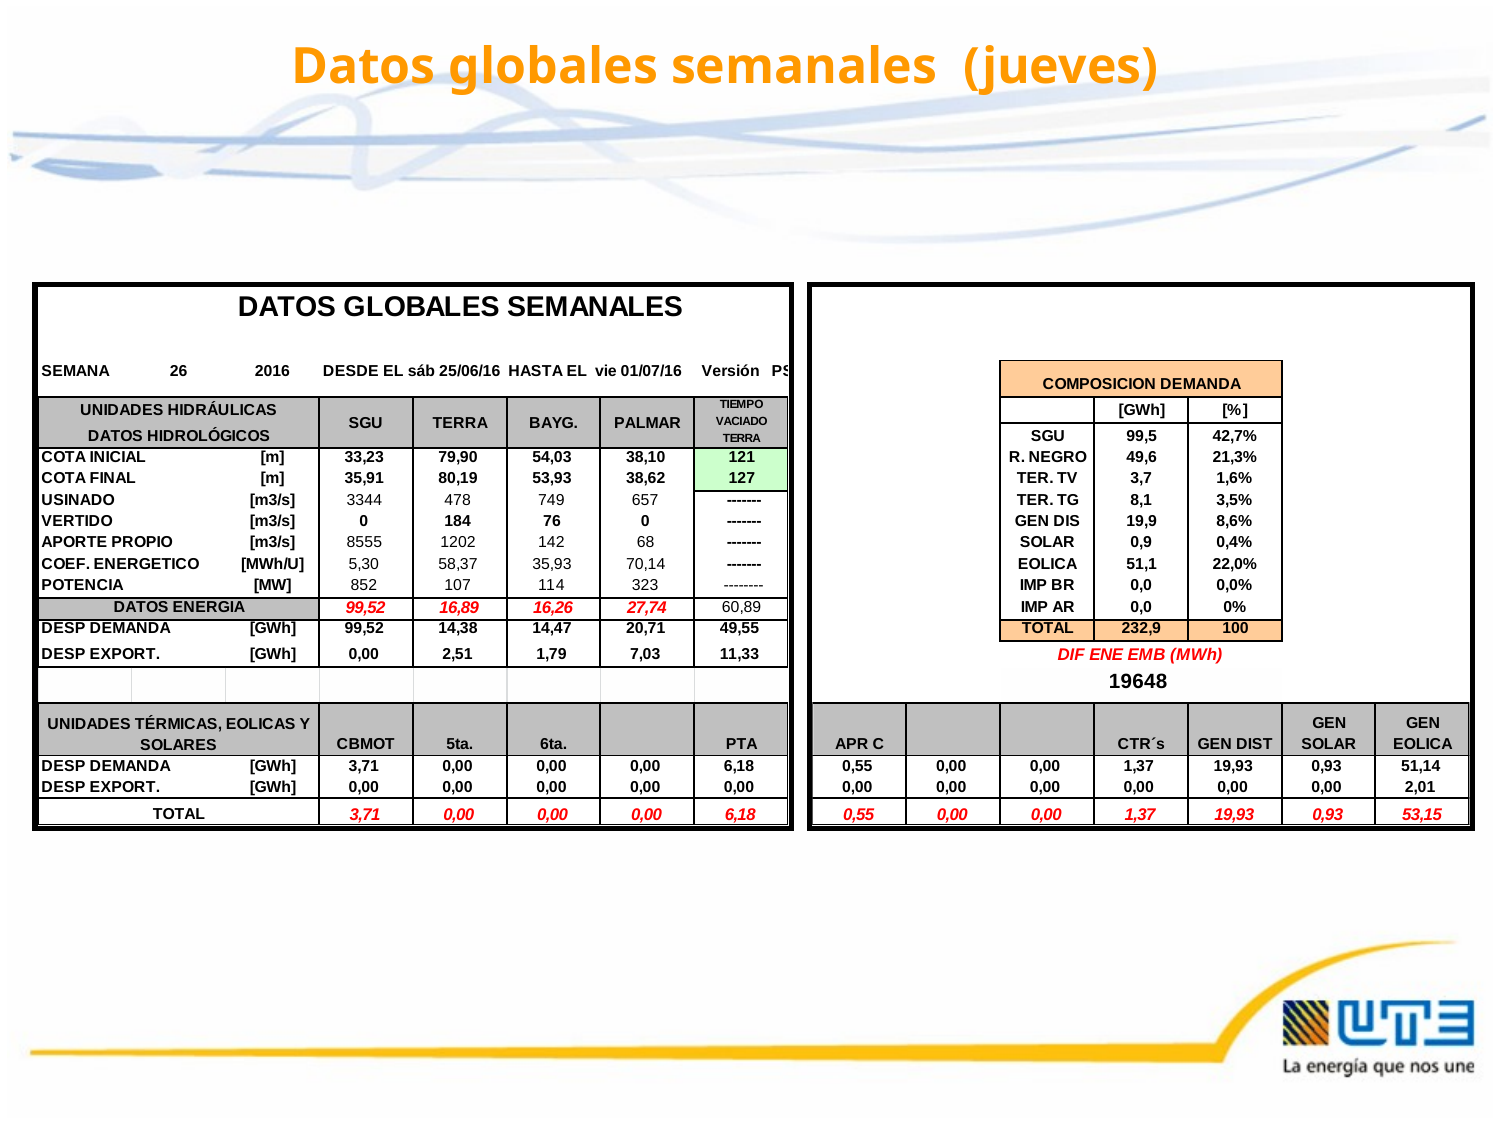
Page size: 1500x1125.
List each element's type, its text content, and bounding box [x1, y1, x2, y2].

title Datos globales semanales (jueves) [149, 37, 1313, 151]
picture [7, 6, 1493, 1118]
